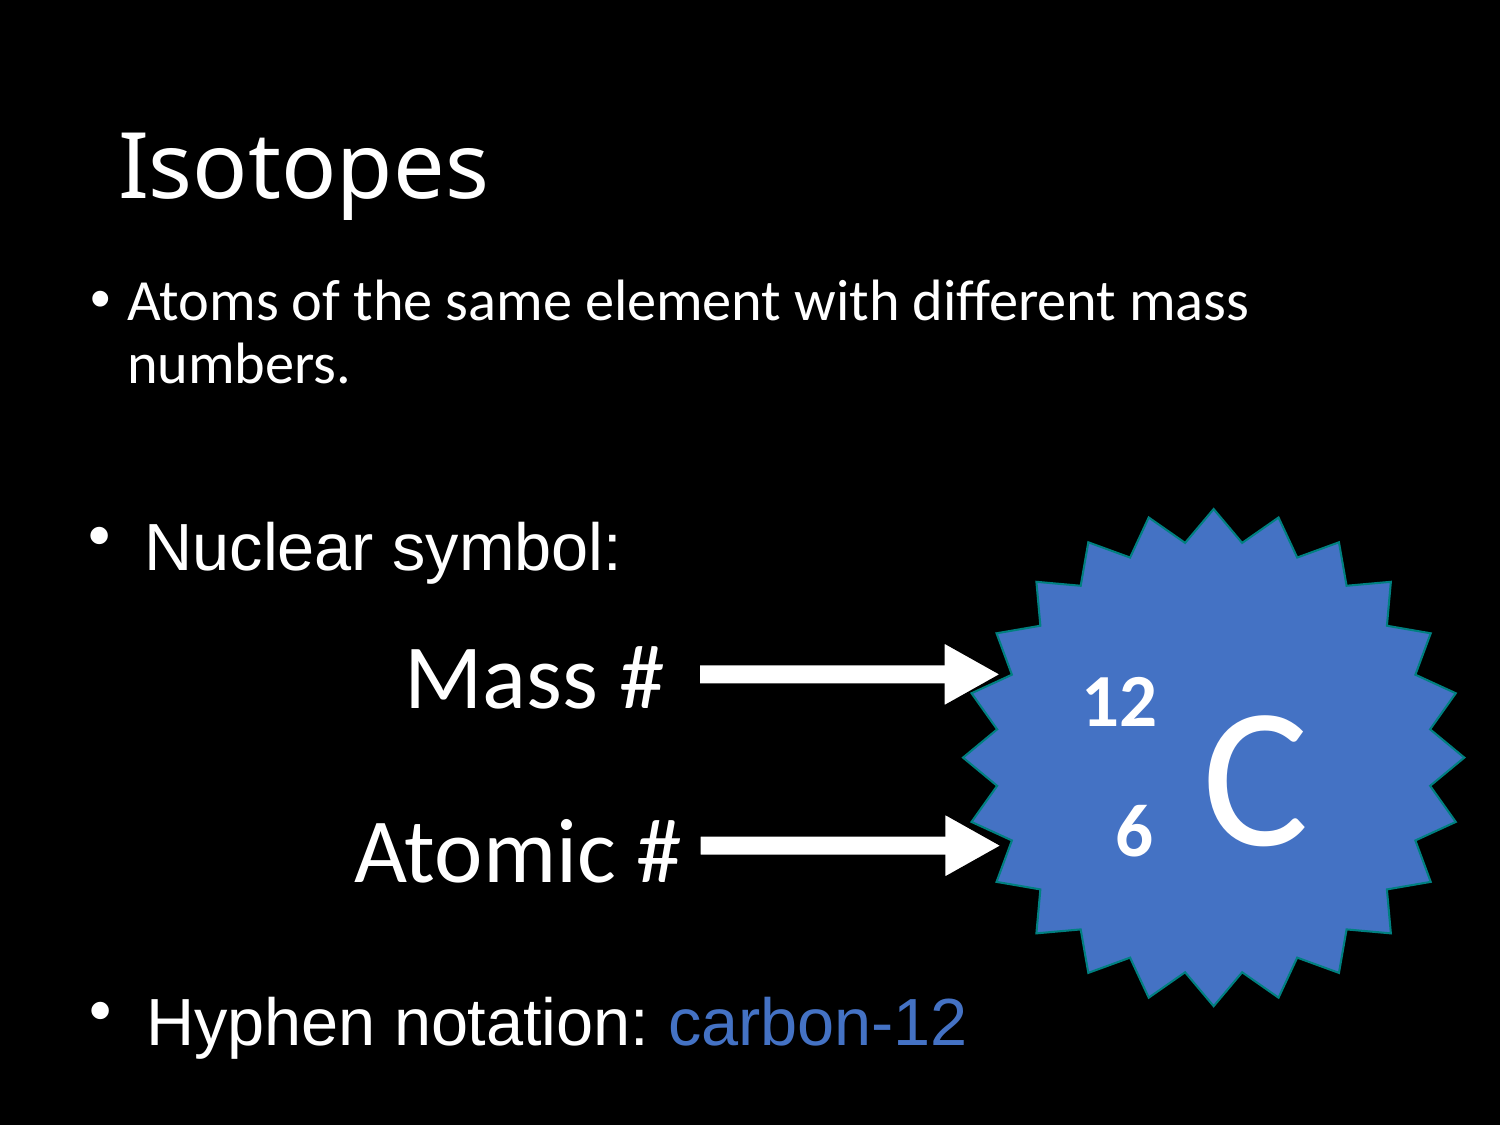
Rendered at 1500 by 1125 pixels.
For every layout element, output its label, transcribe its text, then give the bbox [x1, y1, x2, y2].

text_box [371, 609, 962, 735]
list Atoms of the same element with different mass numbers. [75, 262, 1425, 510]
title Isotopes [103, 59, 1397, 262]
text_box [962, 509, 1465, 1007]
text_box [302, 783, 962, 909]
text_box Hyphen notation: carbon-12 [74, 971, 1228, 1075]
text_box Nuclear symbol: [72, 496, 762, 636]
